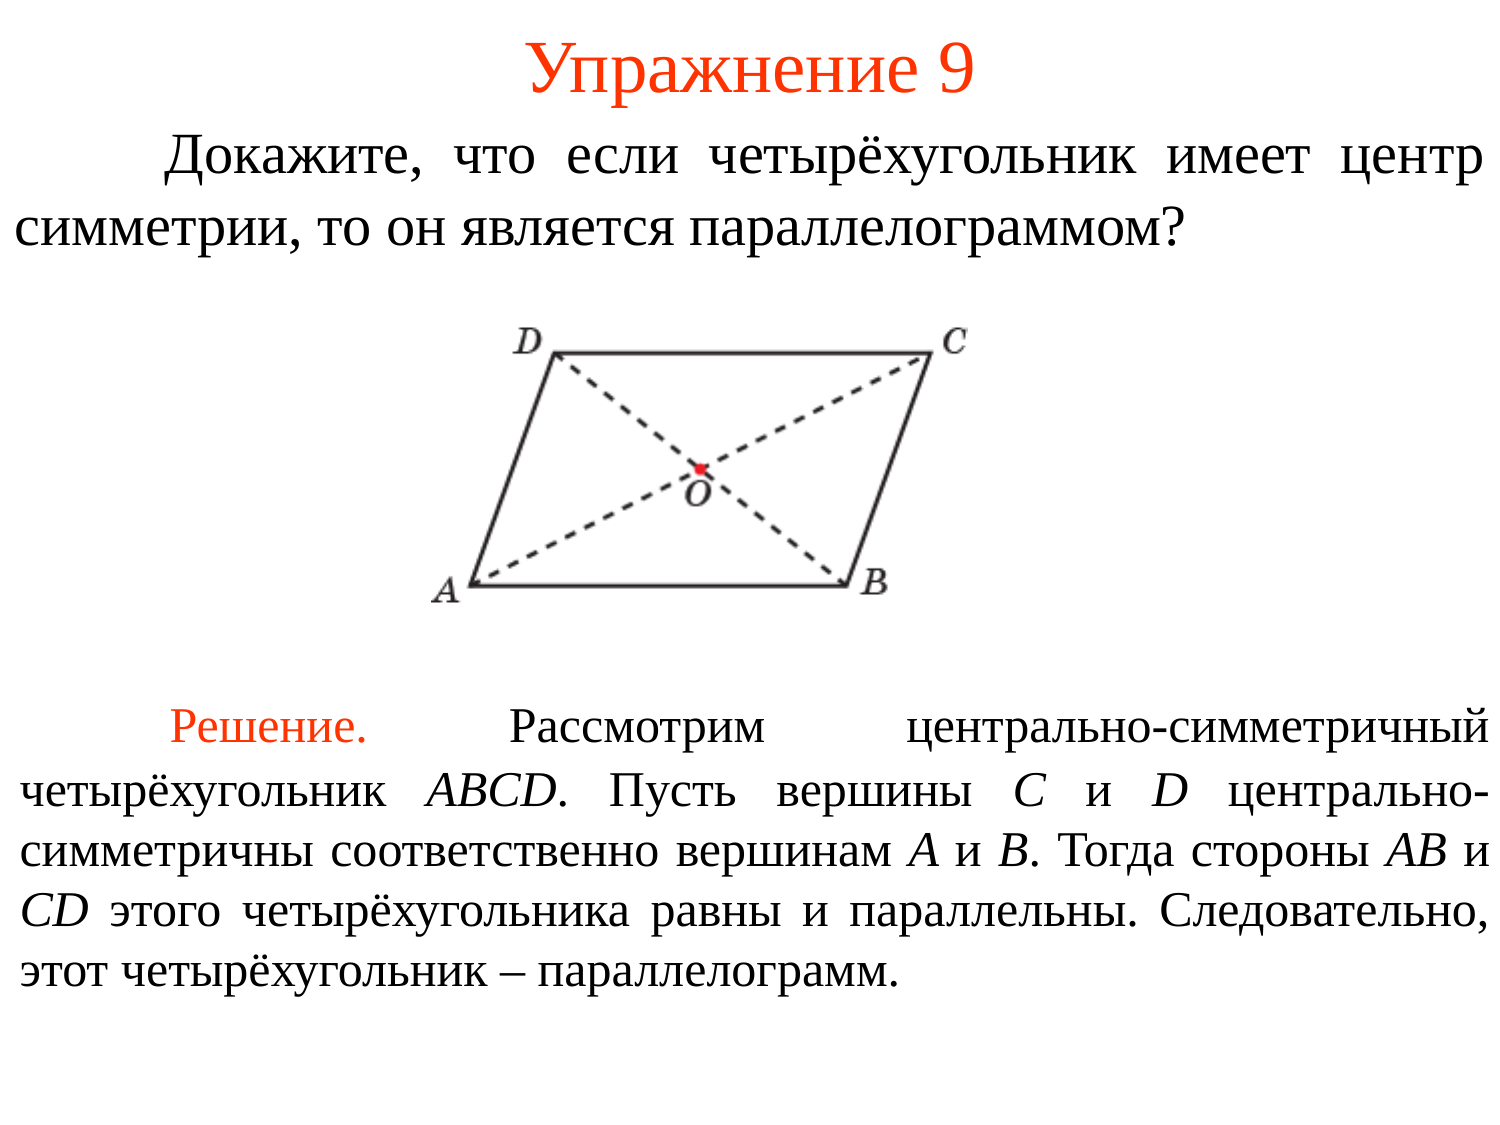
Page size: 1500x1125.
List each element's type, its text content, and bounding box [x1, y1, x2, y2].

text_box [4, 322, 1500, 1008]
text_box Докажите, что если четырёхугольник имеет центр симметрии, то он является параллелограммом? [0, 99, 1500, 265]
title Упражнение 9 [112, 24, 1388, 99]
